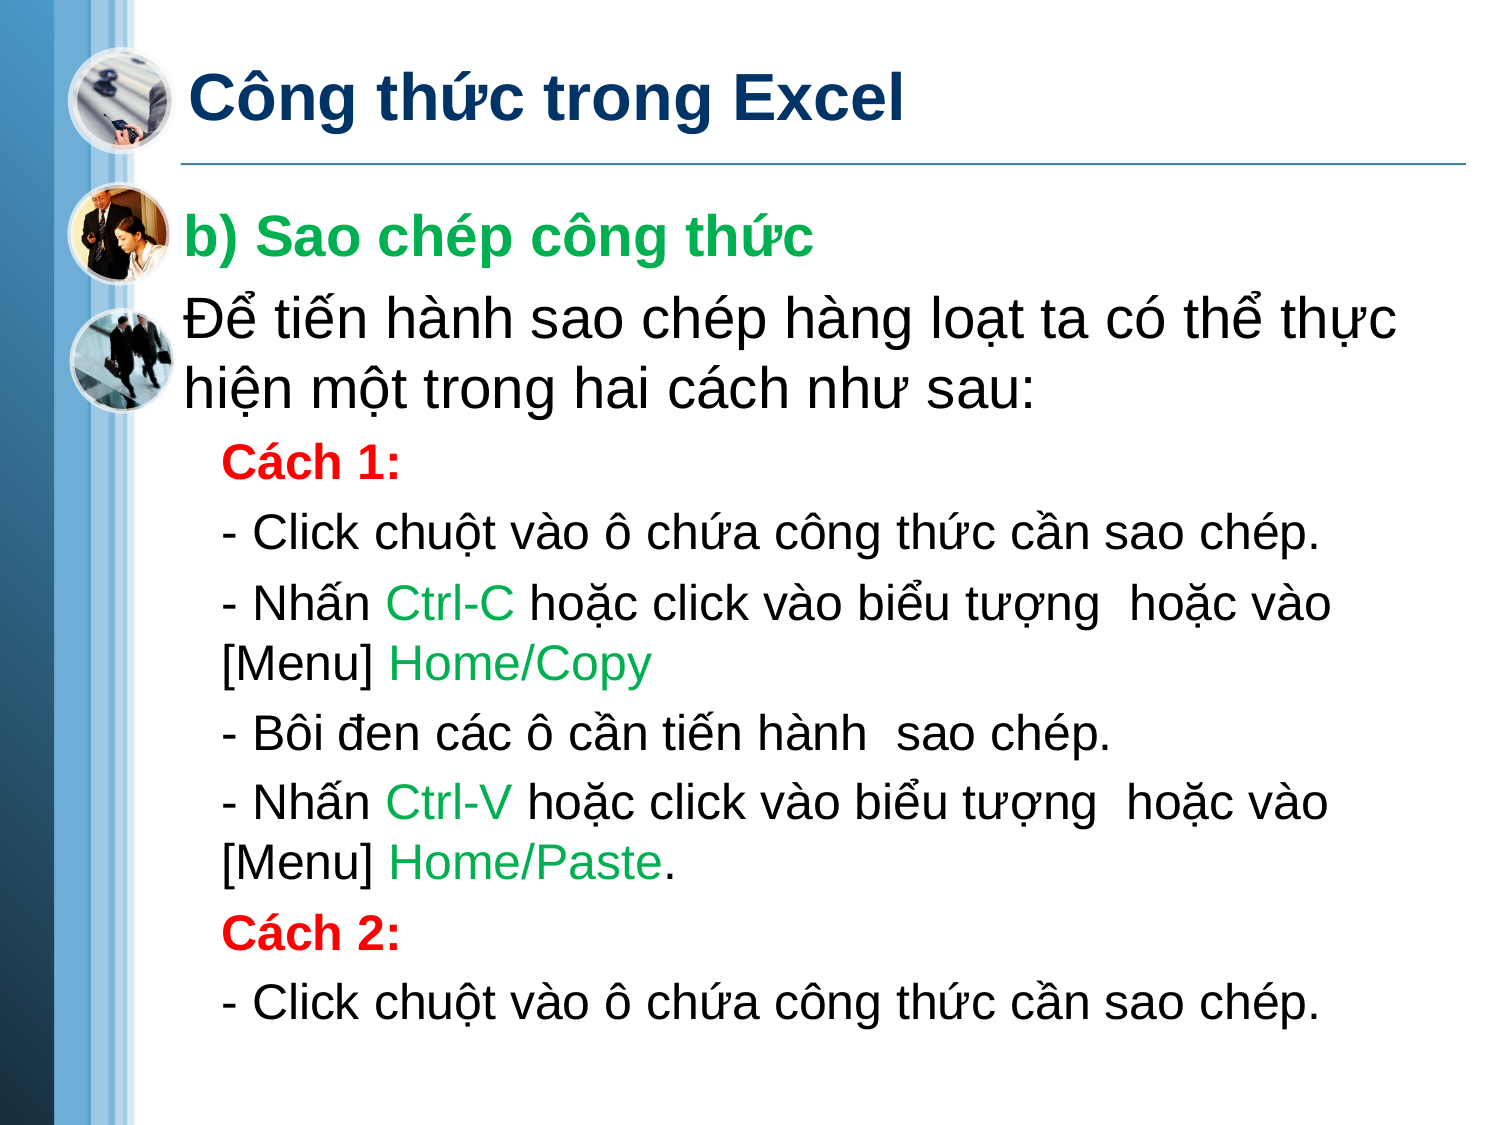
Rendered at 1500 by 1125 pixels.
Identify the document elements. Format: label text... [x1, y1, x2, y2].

title Công thức trong Excel [173, 10, 1479, 177]
picture [74, 189, 166, 279]
list b) Sao chép công thức Để tiến hành sao chép hàng loạt ta có thể thực hiện một trong hai cách như sau: Cách 1: - Click chuột vào ô chứa công thức cần sao chép. - Nhấn Ctrl-C hoặc click vào biểu tượng hoặc vào [Menu] Home/Copy - Bôi đen các ô cần tiến hành sao chép. - Nhấn Ctrl-V hoặc click vào biểu tượng hoặc vào [Menu] Home/Paste. Cách 2: - Click chuột vào ô chứa công thức cần sao chép. [169, 190, 1463, 1071]
picture [75, 313, 169, 408]
picture [78, 57, 166, 144]
